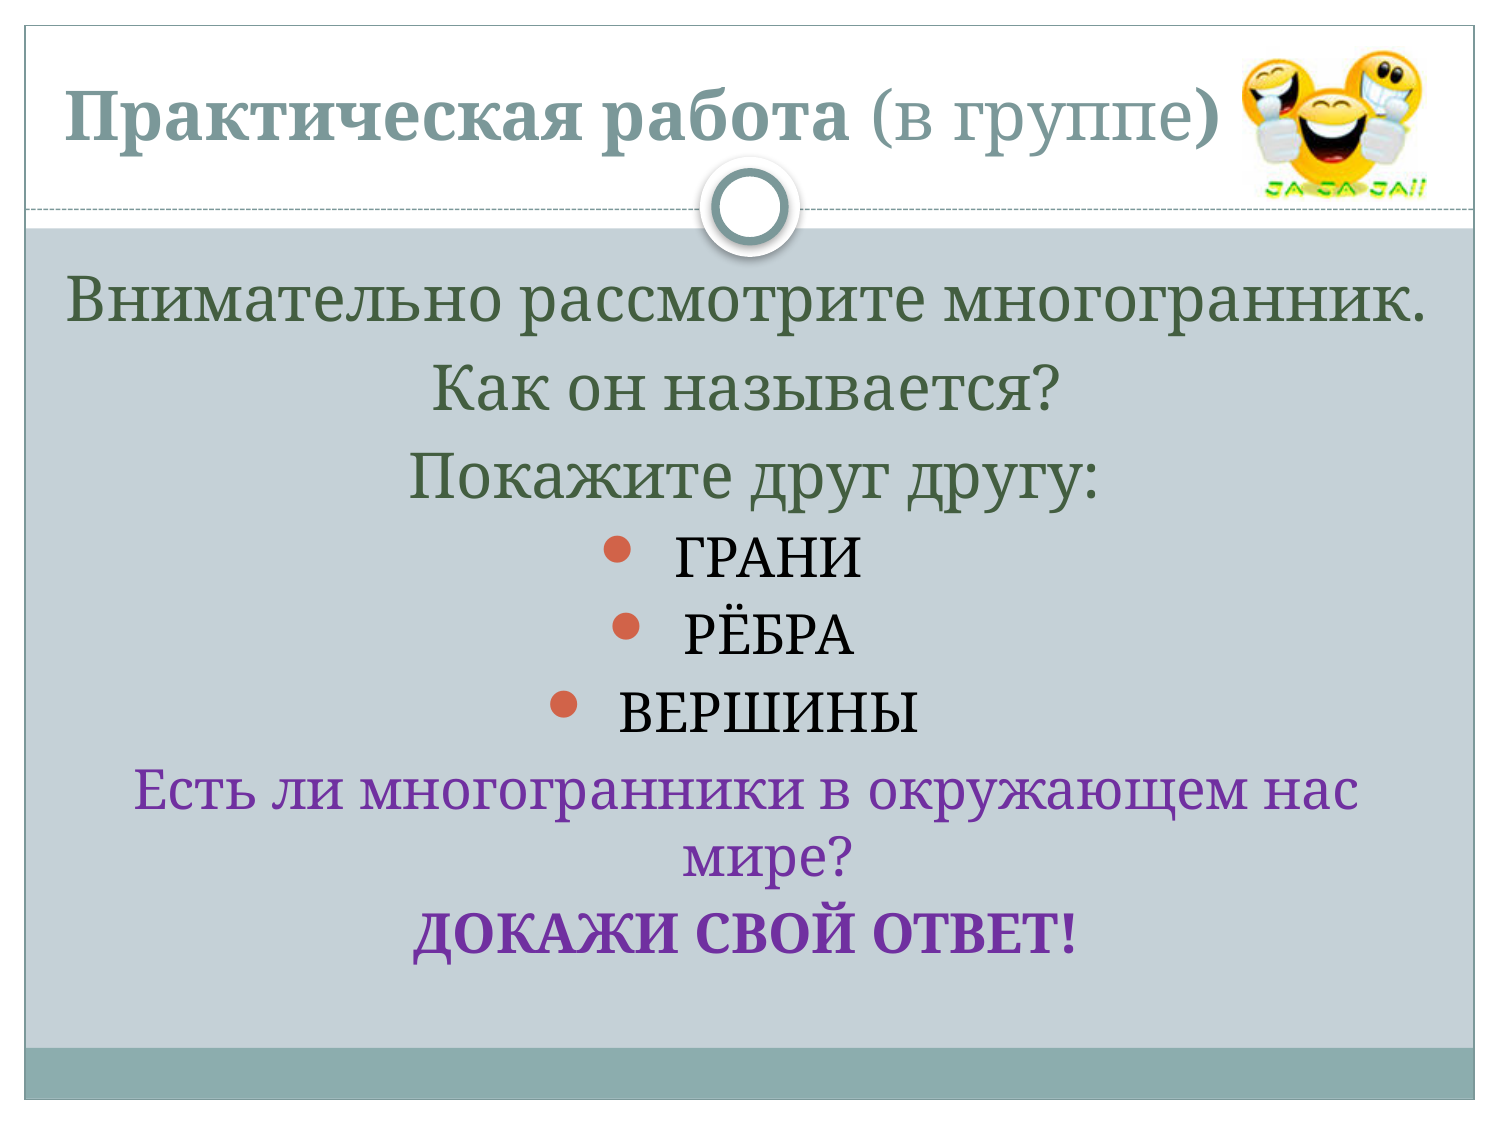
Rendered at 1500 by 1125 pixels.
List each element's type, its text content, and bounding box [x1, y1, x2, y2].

picture [1241, 46, 1427, 202]
title Практическая работа (в группе) [49, 37, 1450, 162]
list Внимательно рассмотрите многогранник. Как он называется? Покажите друг другу: ГРАНИ РЁБРА ВЕРШИНЫ Есть ли многогранники в окружающем нас мире? ДОКАЖИ СВОЙ ОТВЕТ! [49, 250, 1445, 1001]
